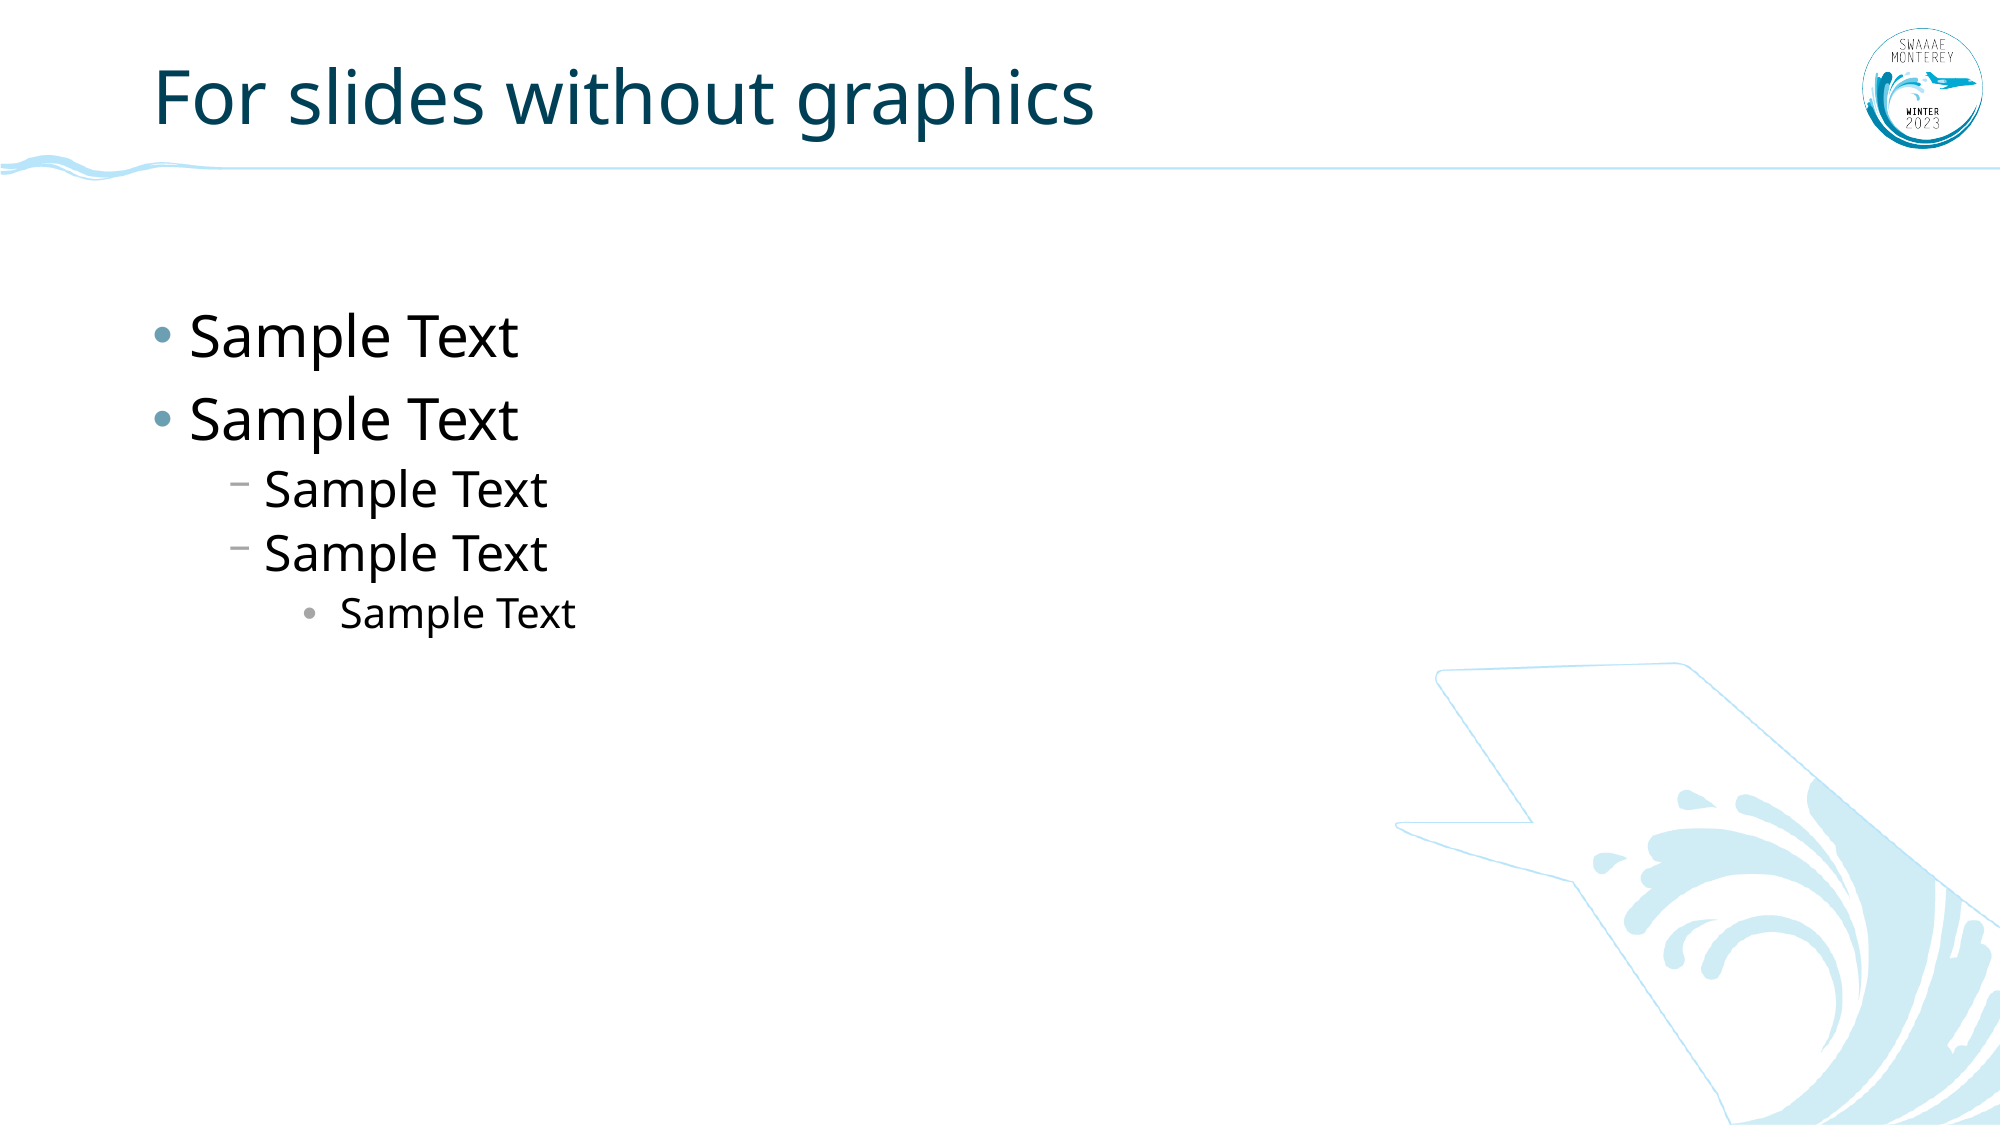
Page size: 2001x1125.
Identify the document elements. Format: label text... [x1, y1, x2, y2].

list Sample Text Sample Text Sample Text Sample Text Sample Text [137, 299, 1863, 1014]
picture [0, 0, 2000, 1125]
title For slides without graphics [137, 28, 1863, 149]
